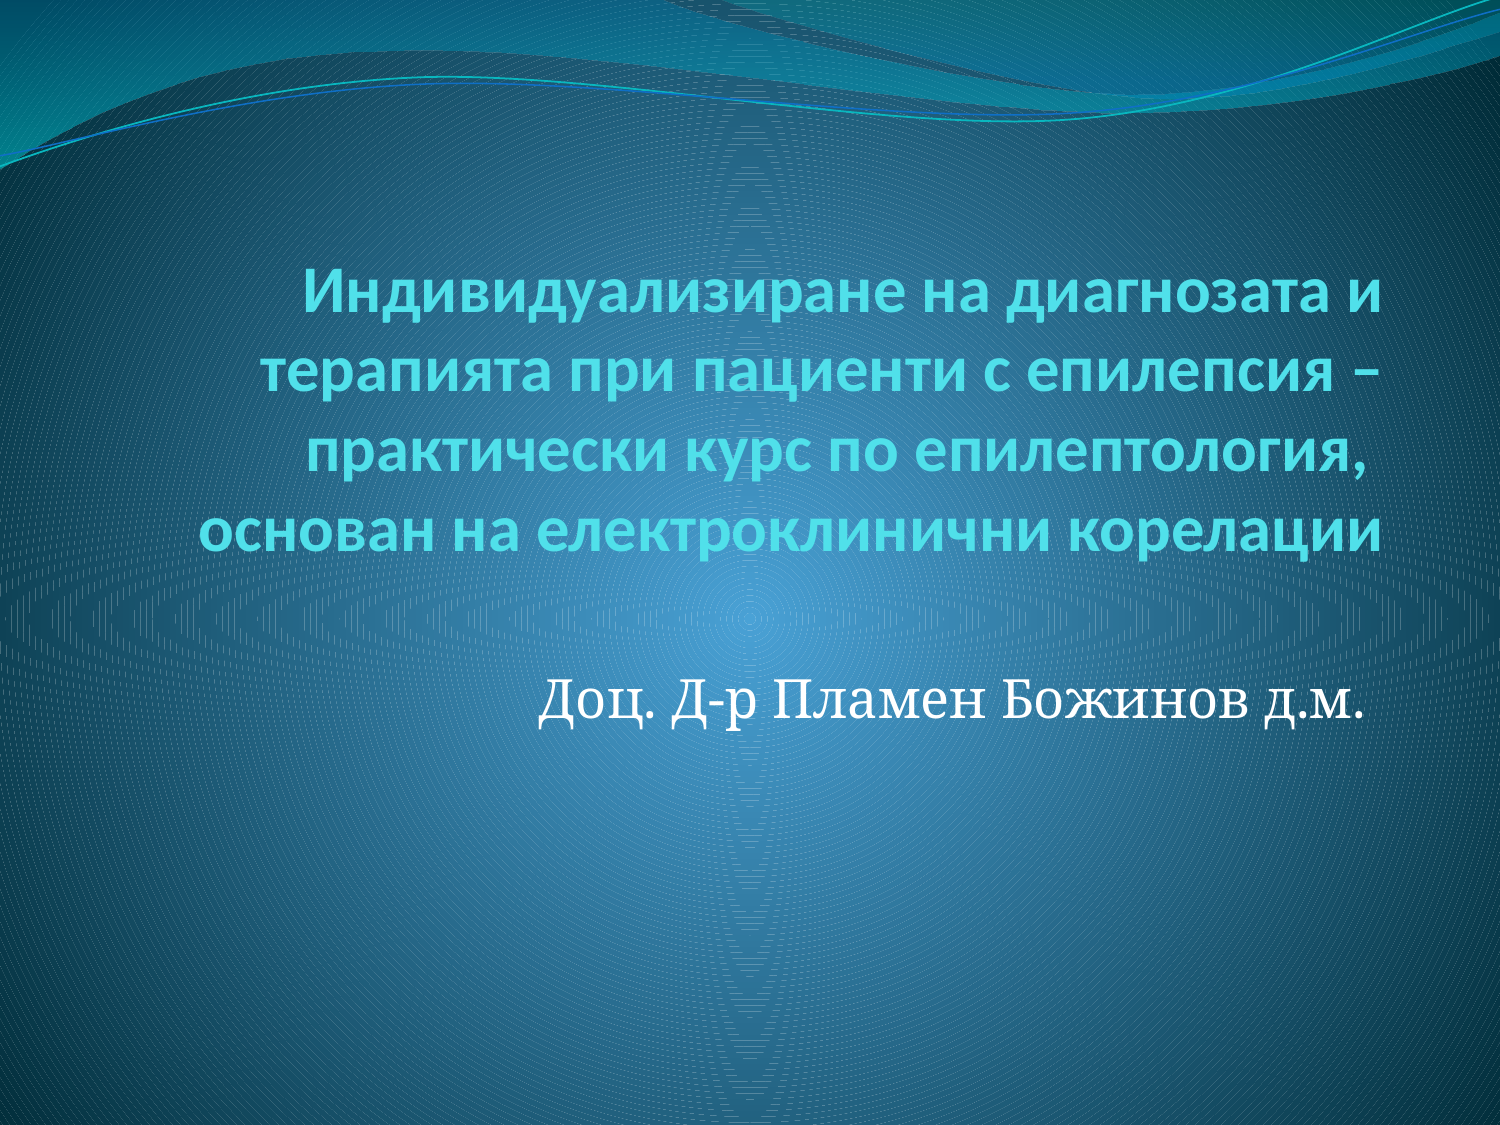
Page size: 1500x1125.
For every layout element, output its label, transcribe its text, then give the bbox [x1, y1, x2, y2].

subtitle Доц. Д-р Пламен Божинов д.м. [88, 656, 1377, 846]
title Индивидуализиране на диагнозата и терапията при пациенти с епилепсия – практически курс по епилептология, основан на електроклинични корелации [88, 184, 1388, 646]
